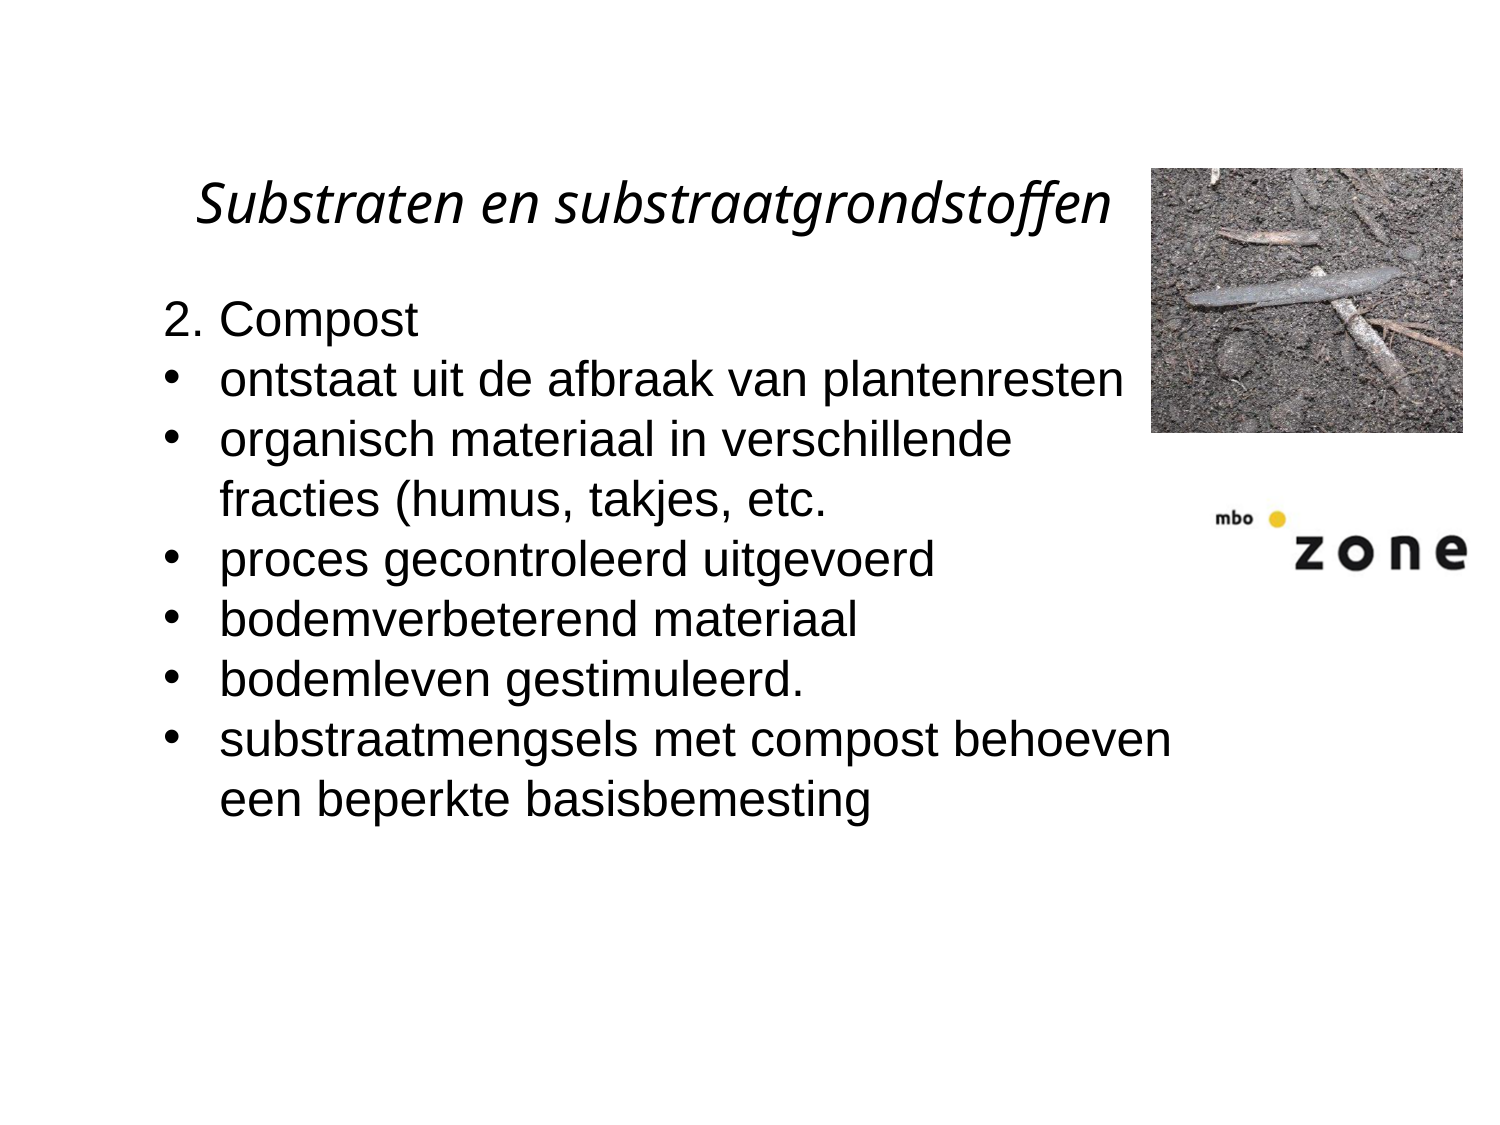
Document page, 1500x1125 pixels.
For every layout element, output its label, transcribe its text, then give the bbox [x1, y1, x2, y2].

title Substraten en substraatgrondstoffen [112, 101, 1199, 244]
picture [1151, 168, 1463, 433]
picture [1198, 467, 1489, 601]
text_box 2. Compost ontstaat uit de afbraak van plantenresten organisch materiaal in verschillende fracties (humus, takjes, etc. proces gecontroleerd uitgevoerd bodemverbeterend materiaal bodemleven gestimuleerd. substraatmengsels met compost behoeven een beperkte basisbemesting [148, 278, 1199, 879]
subtitle [147, 255, 1235, 882]
